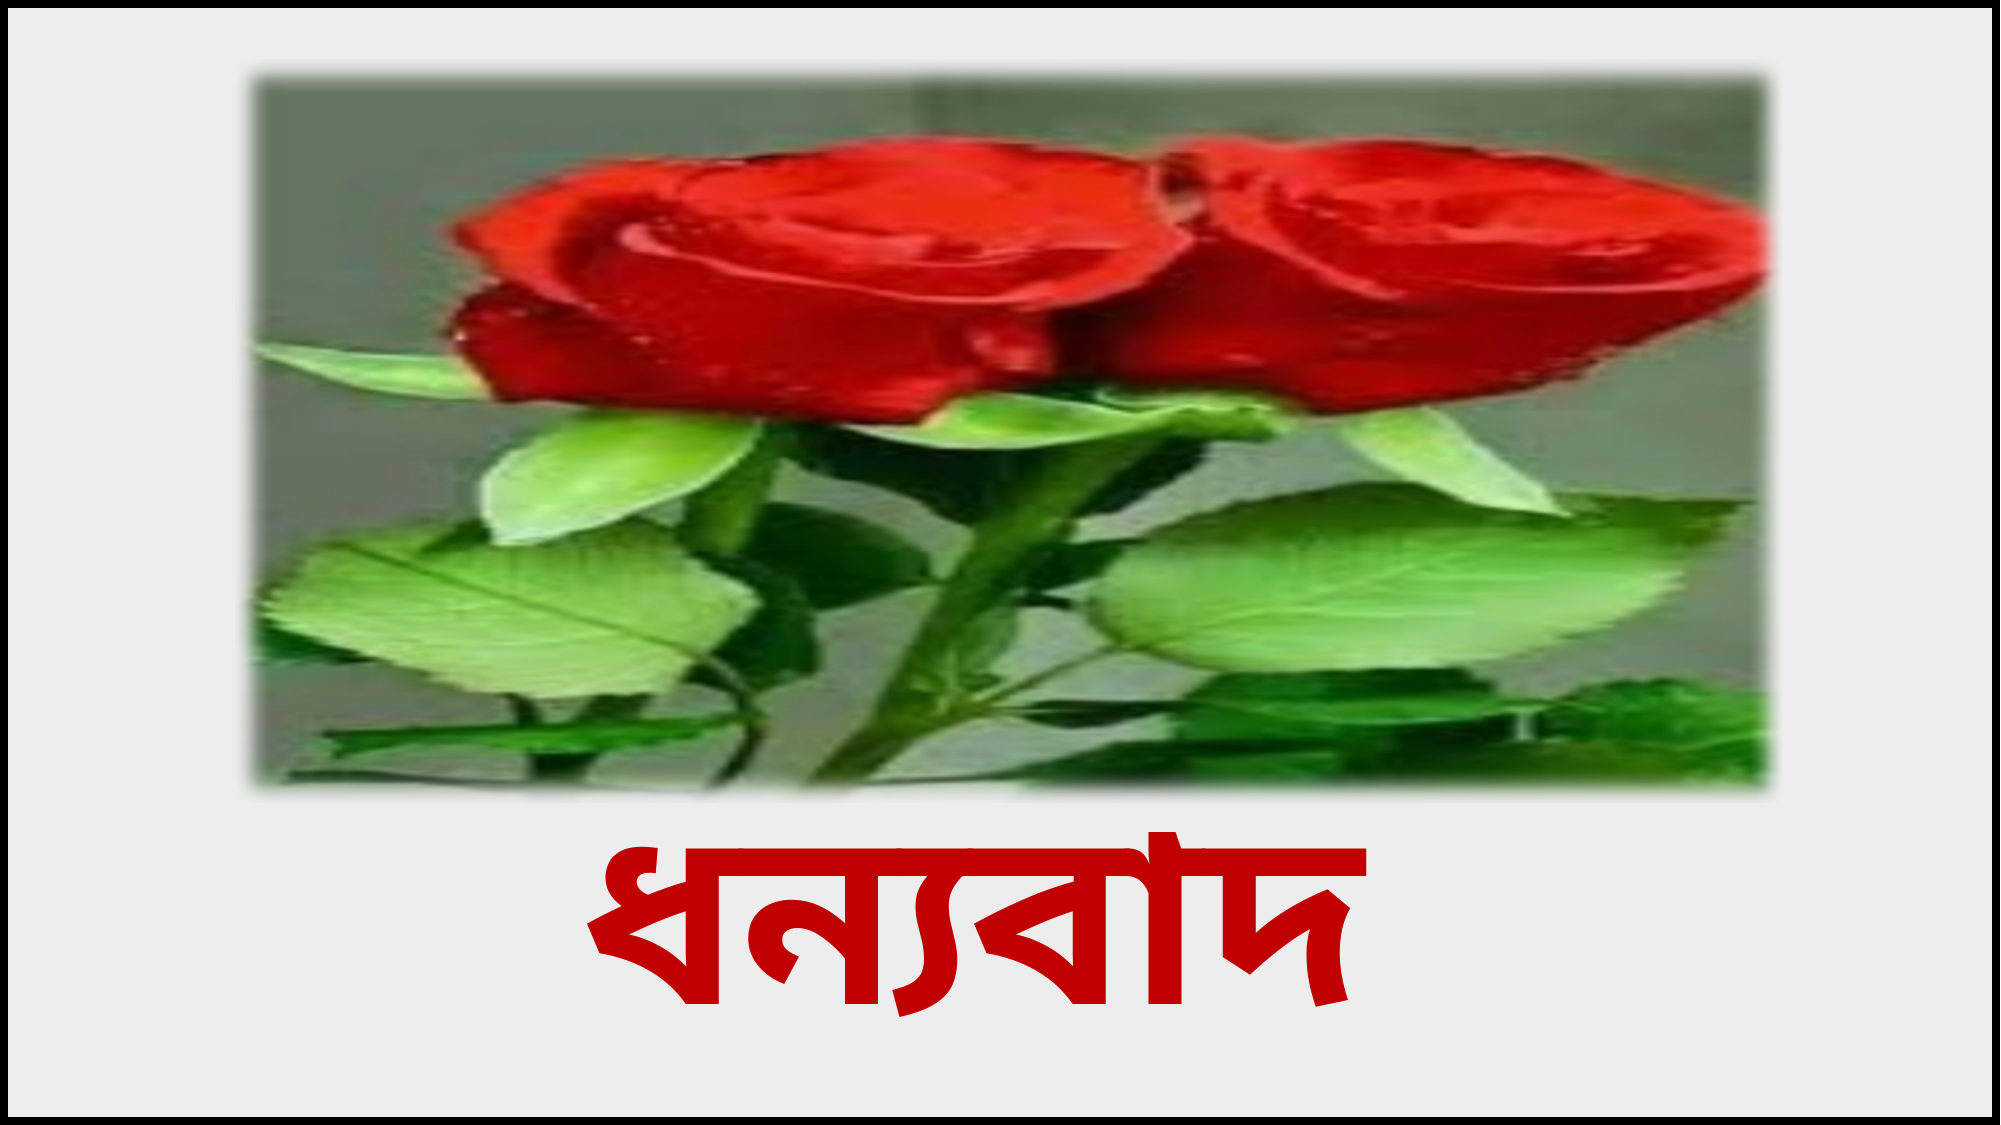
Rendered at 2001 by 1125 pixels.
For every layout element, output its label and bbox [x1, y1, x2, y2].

picture [235, 59, 1782, 803]
text_box [0, 0, 2000, 1125]
